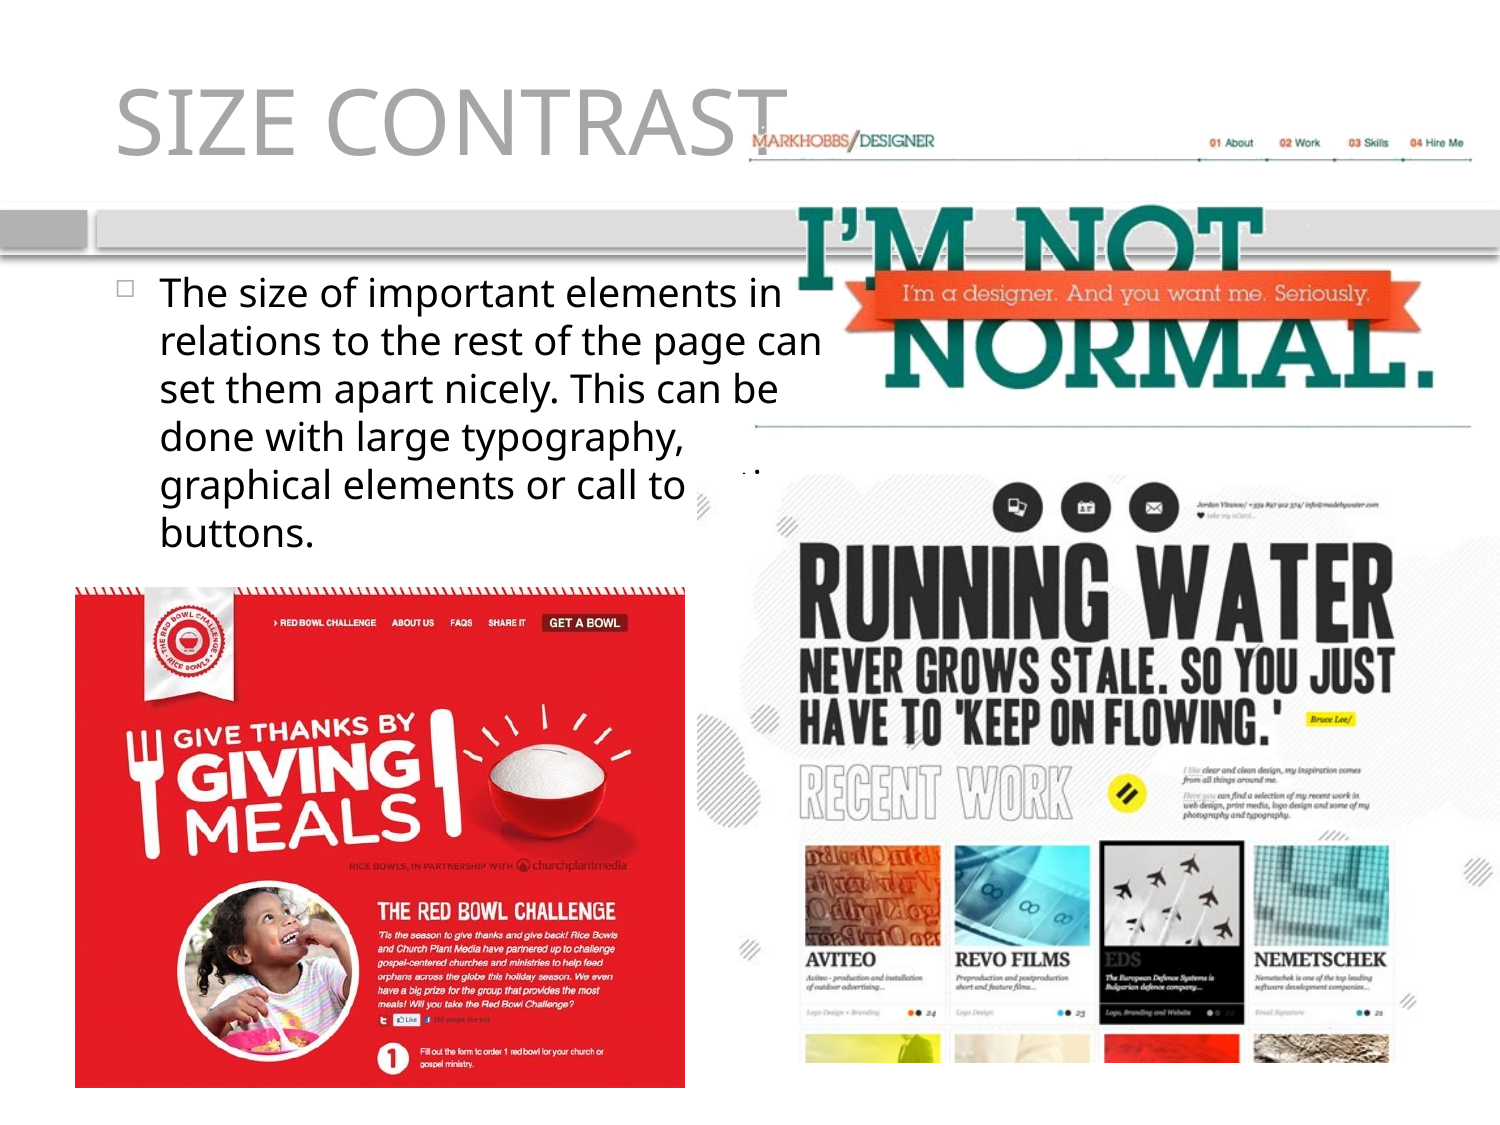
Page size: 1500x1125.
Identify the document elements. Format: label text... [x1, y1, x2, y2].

picture [74, 587, 685, 1088]
picture [737, 124, 1476, 437]
picture [696, 474, 1500, 1063]
list The size of important elements in relations to the rest of the page can set them apart nicely. This can be done with large typography, graphical elements or call to action buttons. [99, 260, 875, 563]
title SIZE CONTRAST [99, 37, 1438, 200]
